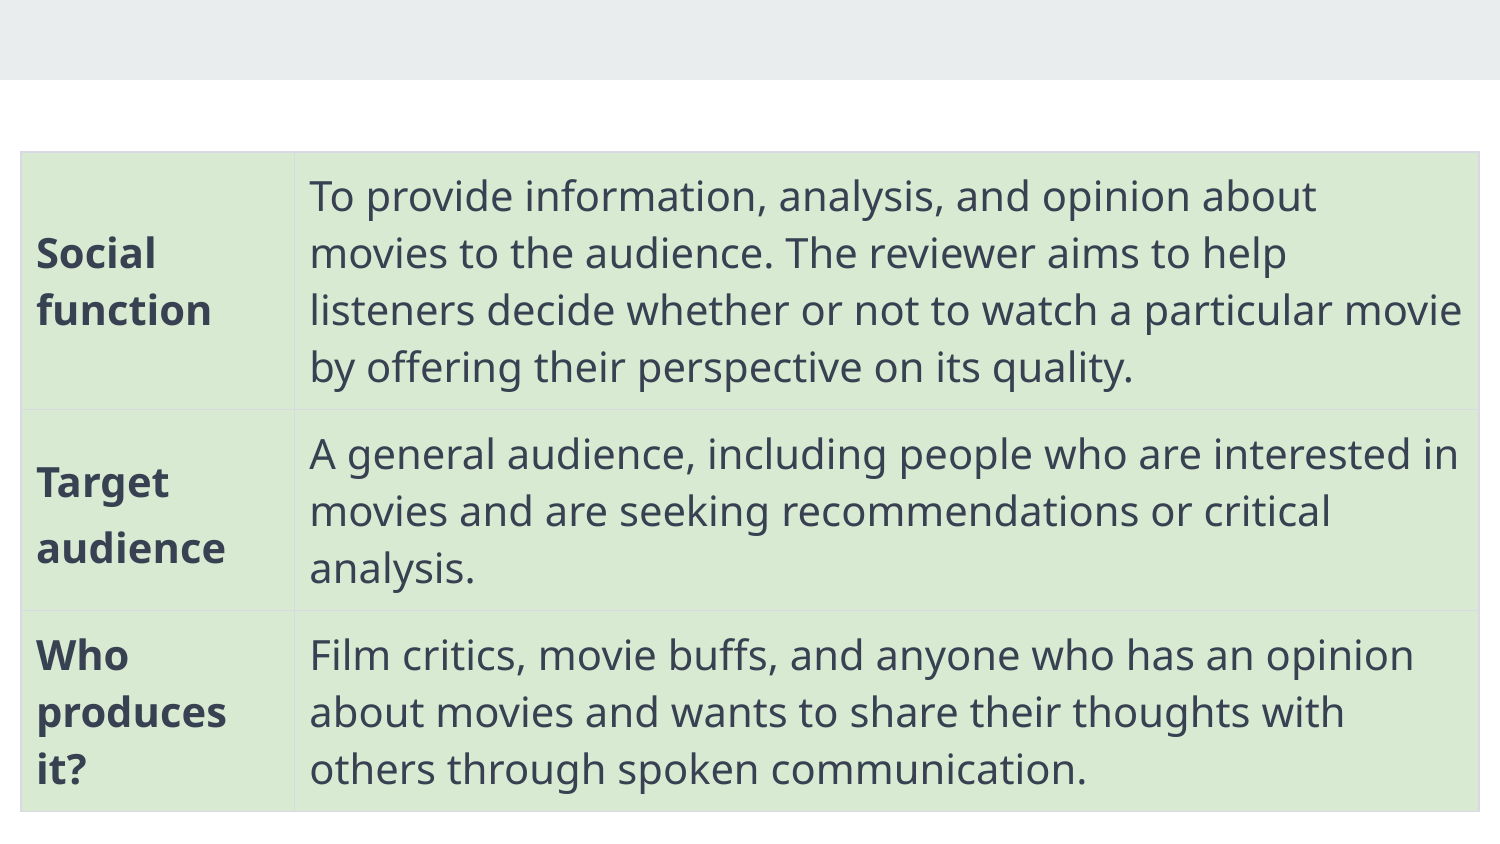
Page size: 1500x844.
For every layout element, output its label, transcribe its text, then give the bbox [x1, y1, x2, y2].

table_cell Film critics, movie buffs, and anyone who has an opinion about movies and wants to share their thoughts with others through spoken communication. [295, 611, 1478, 811]
table_header Social function [22, 153, 294, 409]
table_cell A general audience, including people who are interested in movies and are seeking recommendations or critical analysis. [295, 410, 1478, 610]
table_cell Who produces it? [22, 611, 294, 811]
table_header To provide information, analysis, and opinion about movies to the audience. The reviewer aims to help listeners decide whether or not to watch a particular movie by offering their perspective on its quality. [295, 153, 1478, 409]
table_cell Target audience [22, 410, 294, 610]
